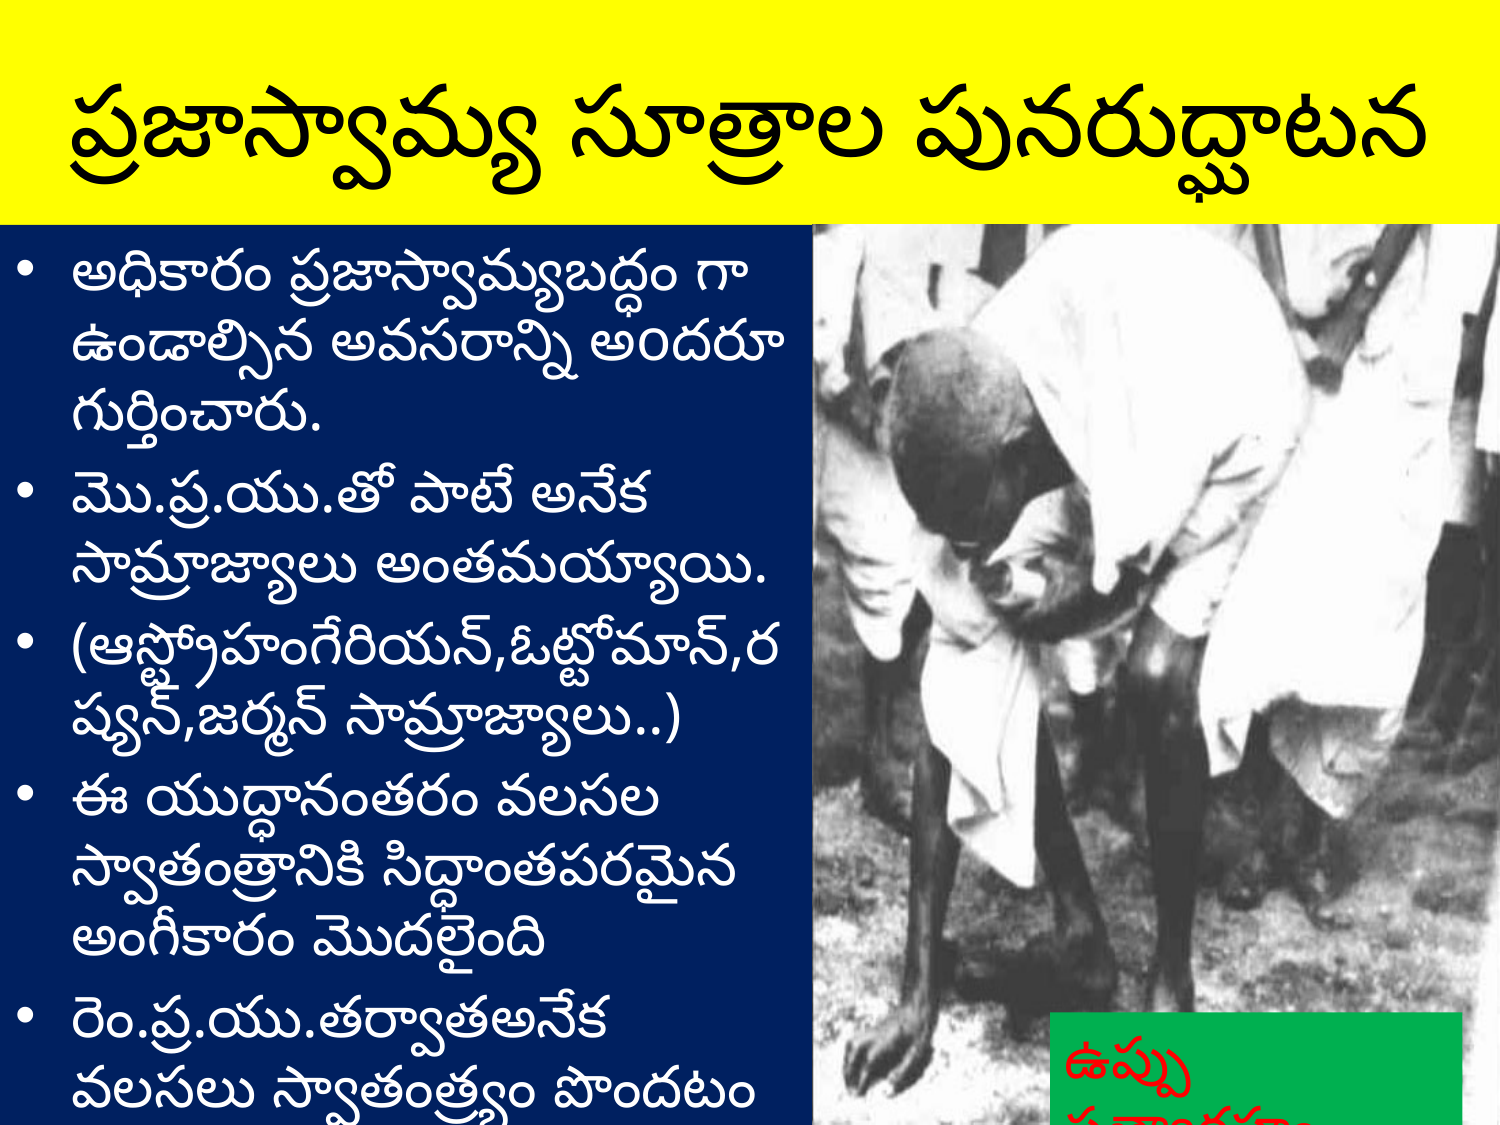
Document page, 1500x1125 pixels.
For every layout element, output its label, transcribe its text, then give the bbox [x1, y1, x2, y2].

title ప్రజాస్వామ్య సూత్రాల పునరుద్ఘాటన [0, 0, 1500, 224]
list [812, 224, 1500, 1125]
list అధికారం ప్రజాస్వామ్యబద్ధం గా ఉండాల్సిన అవసరాన్ని అoదరూ గుర్తించారు. మొ.ప్ర.యు.తో పాటే అనేక సామ్రాజ్యాలు అంతమయ్యాయి. (ఆస్ట్రోహంగేరియన్,ఓట్టోమాన్,రష్యన్,జర్మన్ సామ్రాజ్యాలు..) ఈ యుద్ధానంతరం వలసల స్వాతంత్రానికి సిద్ధాంతపరమైన అంగీకారం మొదలైంది రెం.ప్ర.యు.తర్వాతఅనేక వలసలు స్వాతంత్ర్యం పొందటం మొదలయింది. [0, 224, 811, 1125]
